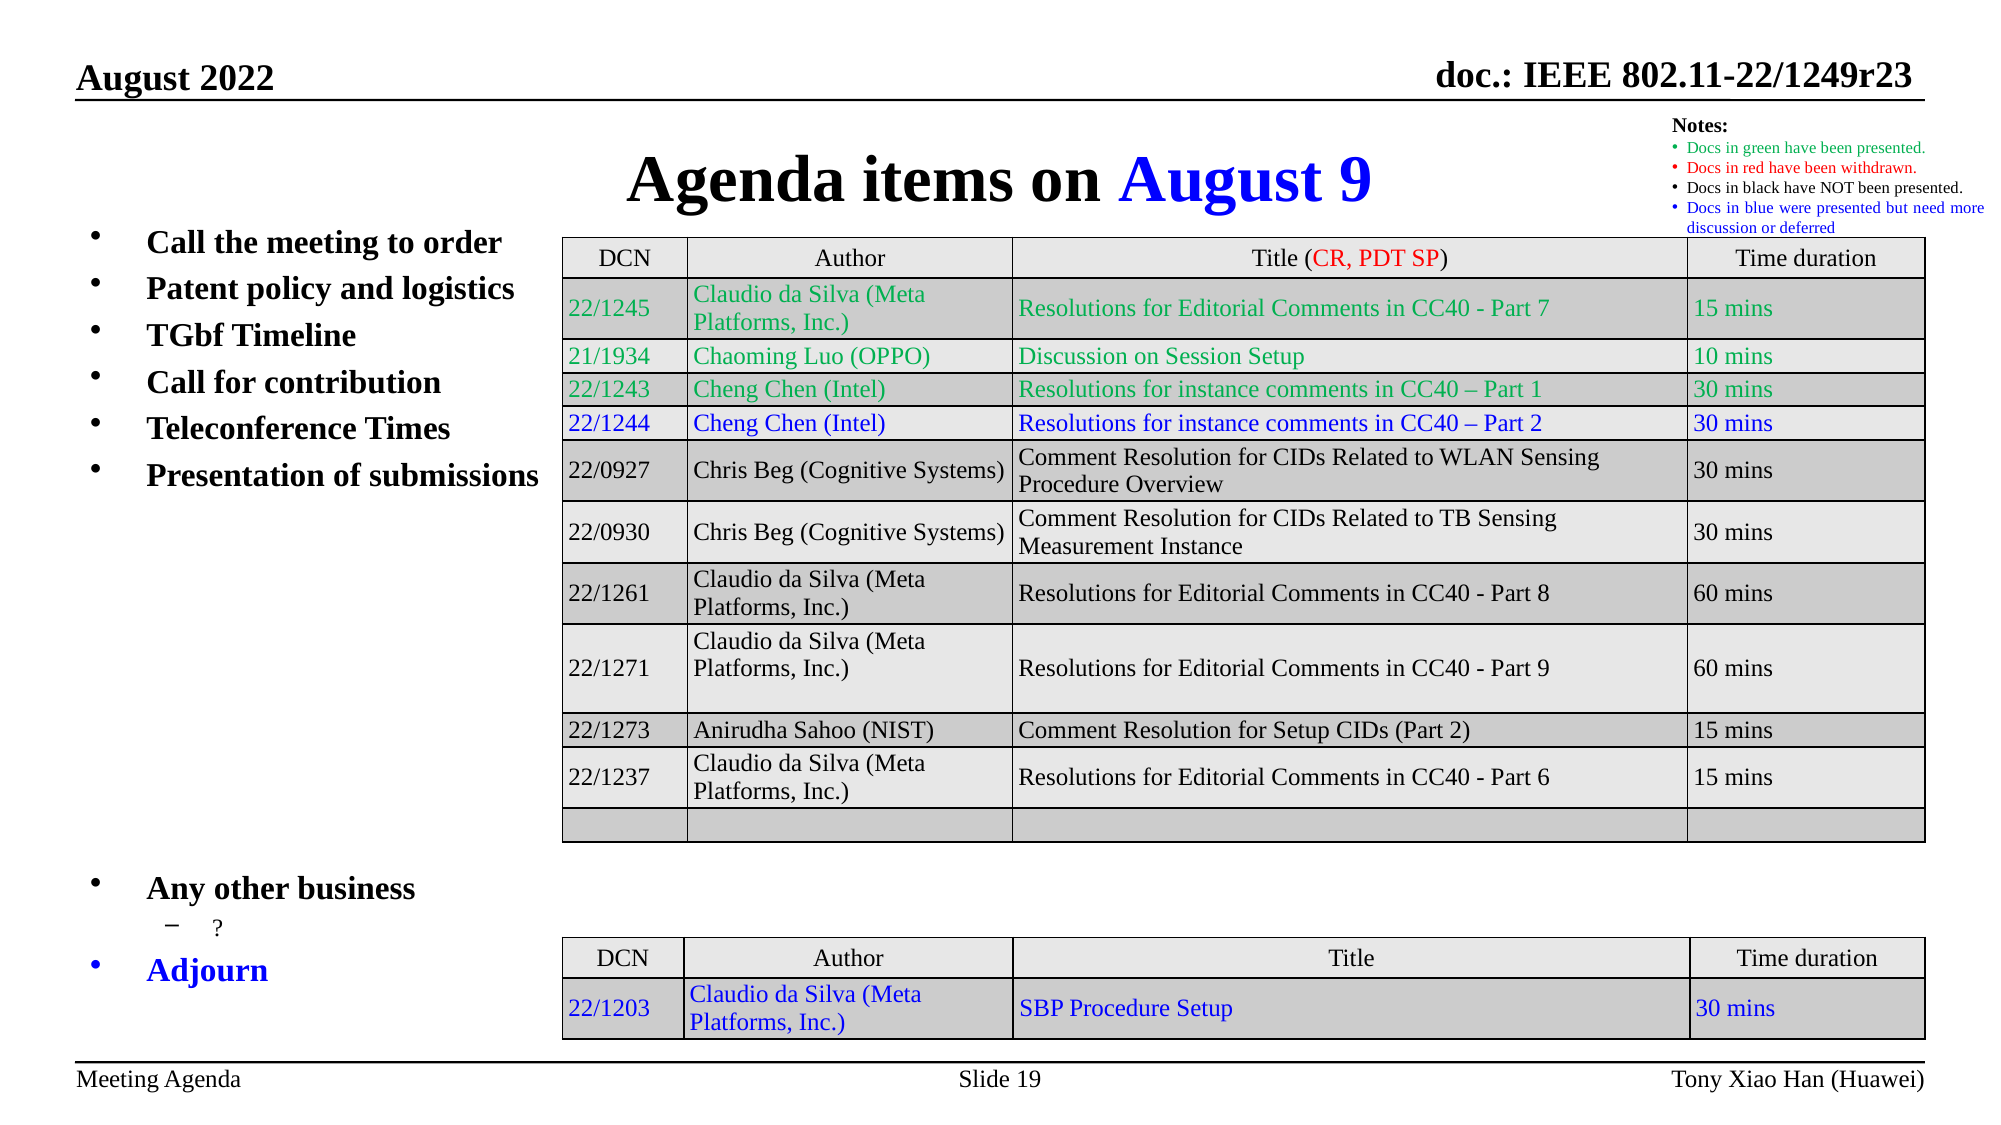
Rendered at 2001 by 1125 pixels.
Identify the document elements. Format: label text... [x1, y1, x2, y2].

text_box Notes: Docs in green have been presented. Docs in red have been withdrawn. Docs in black have NOT been presented. Docs in blue were presented but need more discussion or deferred [1657, 104, 2000, 246]
table_cell Cheng Chen (Intel) [688, 374, 1012, 405]
table_cell 60 mins [1688, 564, 1924, 623]
table_cell Resolutions for Editorial Comments in CC40 - Part 8 [1013, 564, 1687, 623]
table_cell [1013, 809, 1687, 841]
table_cell Comment Resolution for CIDs Related to WLAN Sensing Procedure Overview [1013, 441, 1687, 500]
table_cell SBP Procedure Setup [1014, 979, 1689, 1038]
table_cell 60 mins [1688, 625, 1924, 712]
table_cell Resolutions for instance comments in CC40 – Part 1 [1013, 374, 1687, 405]
table_cell 30 mins [1688, 374, 1924, 405]
table_cell Chaoming Luo (OPPO) [688, 340, 1012, 372]
table_cell 15 mins [1688, 279, 1924, 338]
table_cell 15 mins [1688, 748, 1924, 807]
table_cell 30 mins [1688, 441, 1924, 500]
table_cell [688, 809, 1012, 841]
table_cell Anirudha Sahoo (NIST) [688, 714, 1012, 746]
table_cell Comment Resolution for Setup CIDs (Part 2) [1013, 714, 1687, 746]
table_cell Claudio da Silva (Meta Platforms, Inc.) [688, 748, 1012, 807]
table_header DCN [563, 938, 683, 977]
table_cell 22/1271 [563, 625, 687, 712]
table_cell 22/1237 [563, 748, 687, 807]
table_cell 30 mins [1688, 407, 1924, 439]
table_header Author [688, 238, 1012, 277]
table_cell Claudio da Silva (Meta Platforms, Inc.) [685, 979, 1012, 1038]
table_cell Chris Beg (Cognitive Systems) [688, 502, 1012, 562]
table_header DCN [563, 238, 687, 277]
table_cell Claudio da Silva (Meta Platforms, Inc.) [688, 279, 1012, 338]
table_cell 22/0927 [563, 441, 687, 500]
table_cell Resolutions for Editorial Comments in CC40 - Part 9 [1013, 625, 1687, 712]
table_cell Chris Beg (Cognitive Systems) [688, 441, 1012, 500]
table_header Time duration [1691, 938, 1924, 977]
table_cell 15 mins [1688, 714, 1924, 746]
table_cell 22/0930 [563, 502, 687, 562]
table_cell 22/1245 [563, 279, 687, 338]
table_cell Resolutions for Editorial Comments in CC40 - Part 6 [1013, 748, 1687, 807]
table_cell Claudio da Silva (Meta Platforms, Inc.) [688, 625, 1012, 712]
table_cell 30 mins [1688, 502, 1924, 562]
table_header Author [685, 938, 1012, 977]
table_cell 22/1244 [563, 407, 687, 439]
table_header Time duration [1688, 238, 1924, 277]
table_cell 22/1273 [563, 714, 687, 746]
table_cell 30 mins [1691, 979, 1924, 1038]
table_cell Resolutions for instance comments in CC40 – Part 2 [1013, 407, 1687, 439]
table_cell Comment Resolution for CIDs Related to TB Sensing Measurement Instance [1013, 502, 1687, 562]
table_cell 10 mins [1688, 340, 1924, 372]
table_cell 21/1934 [563, 340, 687, 372]
table_cell 22/1243 [563, 374, 687, 405]
table_cell 22/1203 [563, 979, 683, 1038]
text_box Agenda items on August 9 [362, 87, 1638, 212]
table_cell Claudio da Silva (Meta Platforms, Inc.) [688, 564, 1012, 623]
table_header Title (CR, PDT SP) [1013, 238, 1687, 277]
table_cell [563, 809, 687, 841]
table_cell Discussion on Session Setup [1013, 340, 1687, 372]
table_cell Cheng Chen (Intel) [688, 407, 1012, 439]
table_cell [1688, 809, 1924, 841]
table_cell 22/1261 [563, 564, 687, 623]
table_header Title [1014, 938, 1689, 977]
text_box Call the meeting to order Patent policy and logistics TGbf Timeline Call for contribution Teleconference Times Presentation of submissions Any other business ? Adjourn [75, 212, 1925, 1058]
table_cell Resolutions for Editorial Comments in CC40 - Part 7 [1013, 279, 1687, 338]
